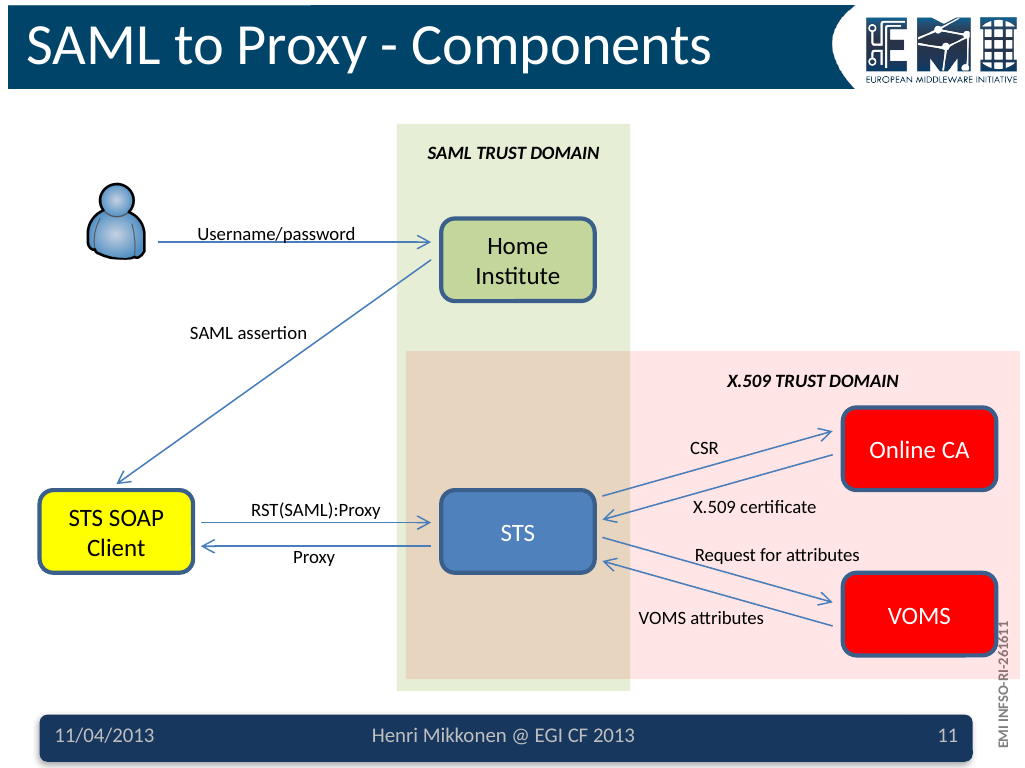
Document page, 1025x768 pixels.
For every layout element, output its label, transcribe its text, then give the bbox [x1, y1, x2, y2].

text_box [602, 430, 833, 454]
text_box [602, 454, 833, 520]
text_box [116, 259, 432, 485]
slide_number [39, 714, 279, 753]
text_box Username/password [182, 214, 371, 241]
text_box SAML TRUST DOMAIN [412, 133, 615, 172]
text_box STS SOAP Client [37, 488, 196, 575]
text_box VOMS [840, 570, 999, 658]
text_box [404, 349, 1022, 681]
text_box X.509 TRUST DOMAIN [712, 361, 914, 399]
text_box [396, 493, 404, 520]
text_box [200, 522, 432, 547]
slide_number 11 [733, 714, 973, 753]
picture [86, 181, 147, 261]
text_box Request for attributes [679, 534, 875, 573]
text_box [602, 560, 833, 627]
text_box [395, 122, 632, 349]
picture [866, 17, 1017, 83]
picture [846, 77, 855, 87]
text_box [602, 537, 833, 560]
text_box Home Institute [439, 216, 597, 304]
footer Henri Mikkonen @ EGI CF 2013 [341, 714, 666, 753]
text_box Proxy [278, 554, 350, 575]
text_box STS [439, 488, 597, 575]
text_box RST(SAML):Proxy [236, 493, 396, 520]
text_box [395, 554, 632, 693]
text_box Online CA [840, 405, 999, 493]
title SAML to Proxy - Components [11, 5, 855, 77]
